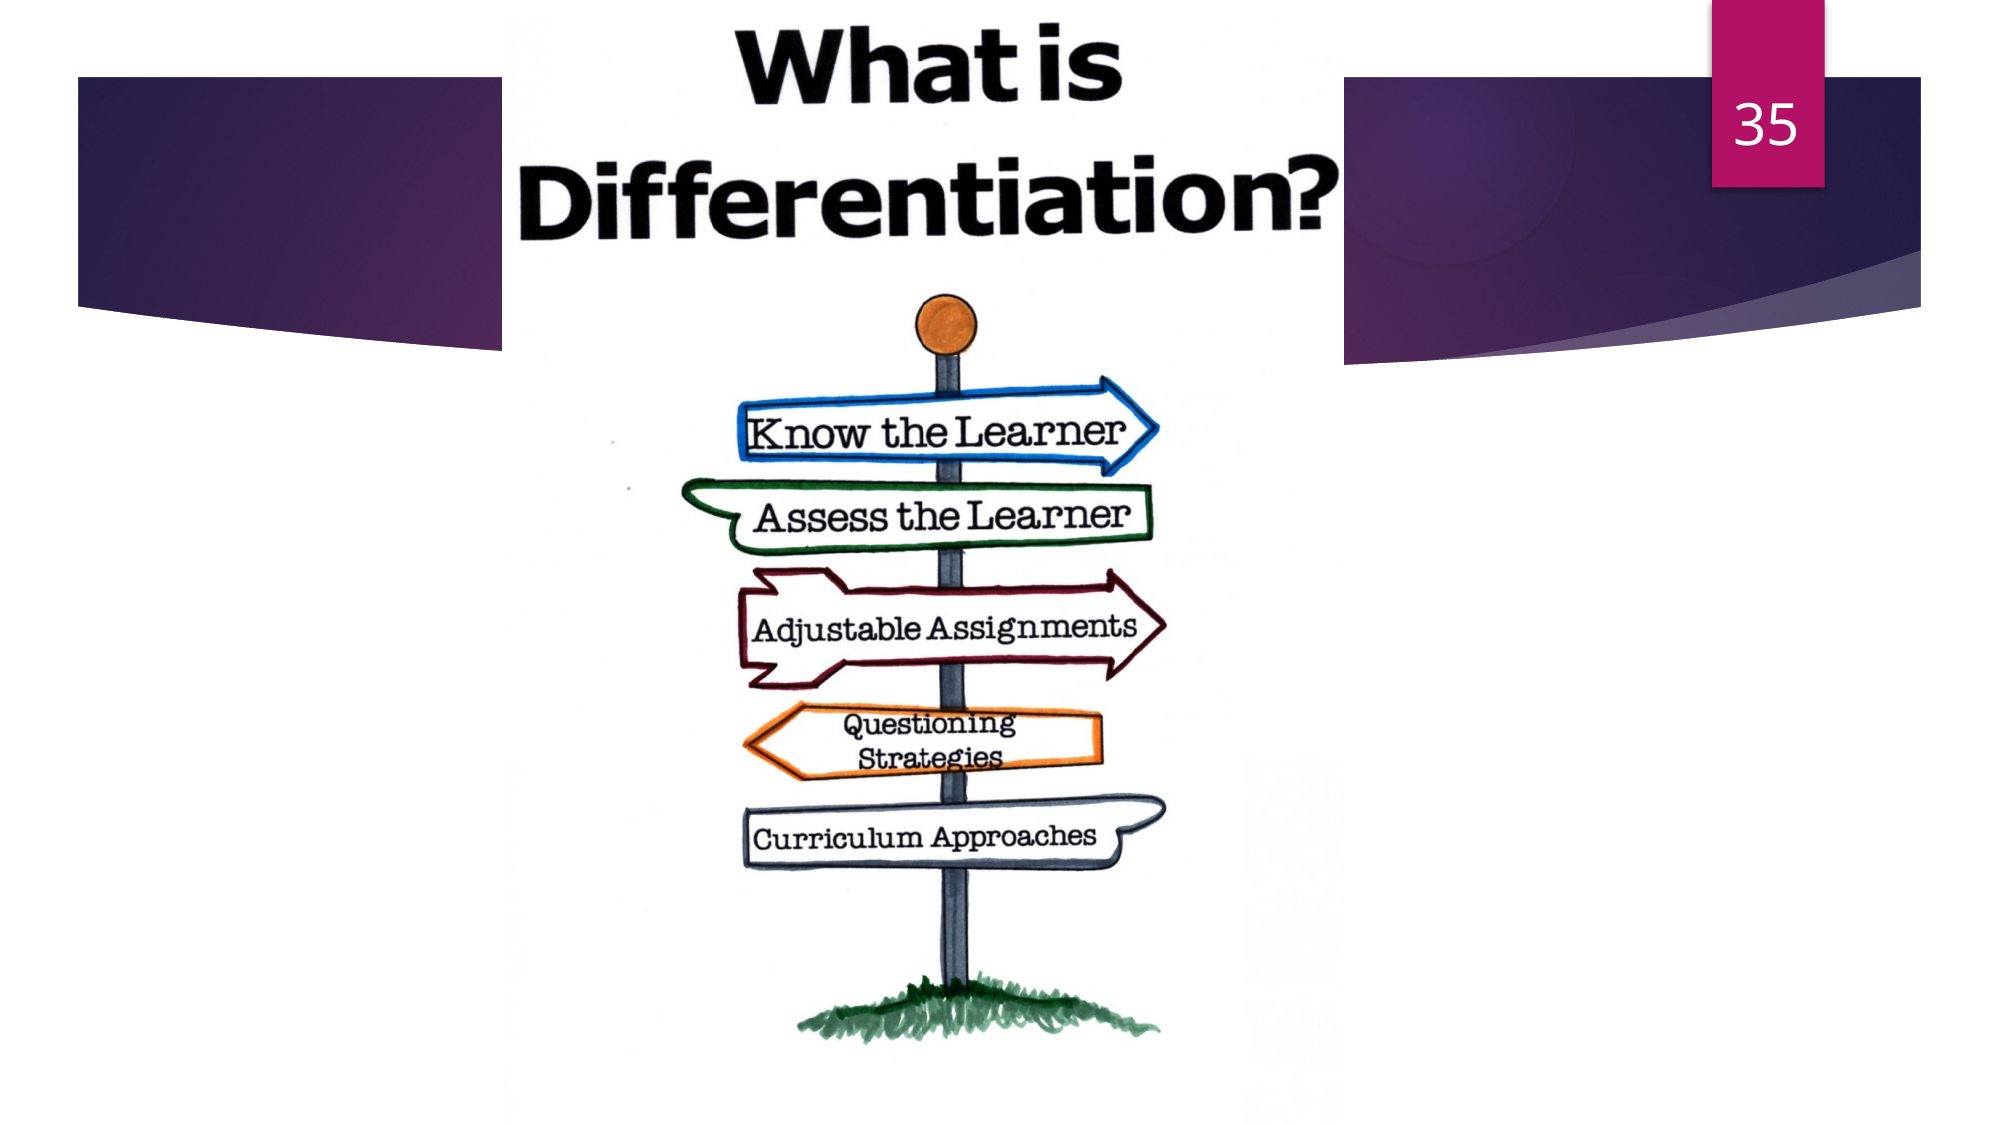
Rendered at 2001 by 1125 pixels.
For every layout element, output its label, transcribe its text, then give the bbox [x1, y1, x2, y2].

picture [501, 16, 1344, 1125]
slide_number 35 [1698, 48, 1836, 175]
